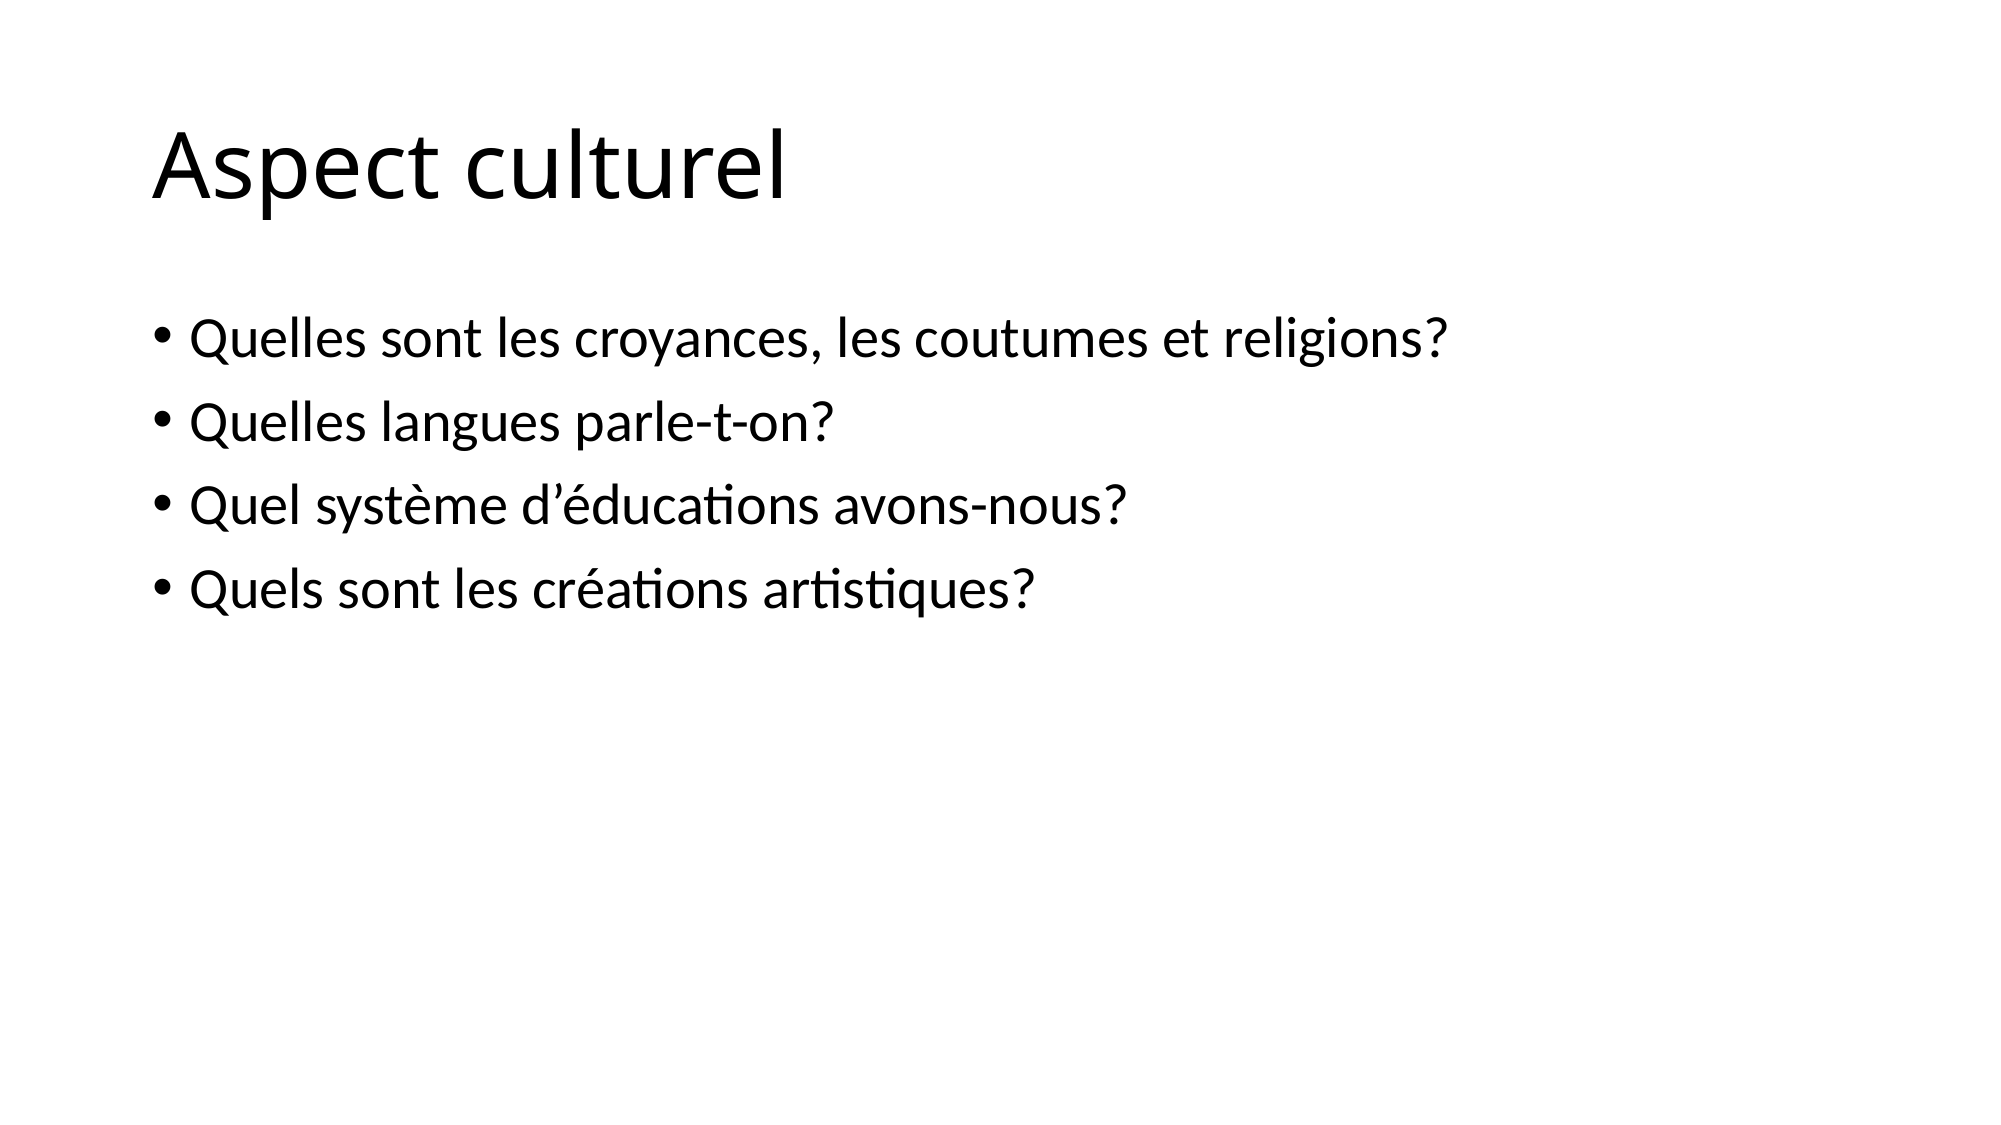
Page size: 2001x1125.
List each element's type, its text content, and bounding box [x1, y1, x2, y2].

list Quelles sont les croyances, les coutumes et religions? Quelles langues parle-t-on? Quel système d’éducations avons-nous? Quels sont les créations artistiques? [137, 299, 1863, 1014]
title Aspect culturel [137, 59, 1863, 278]
